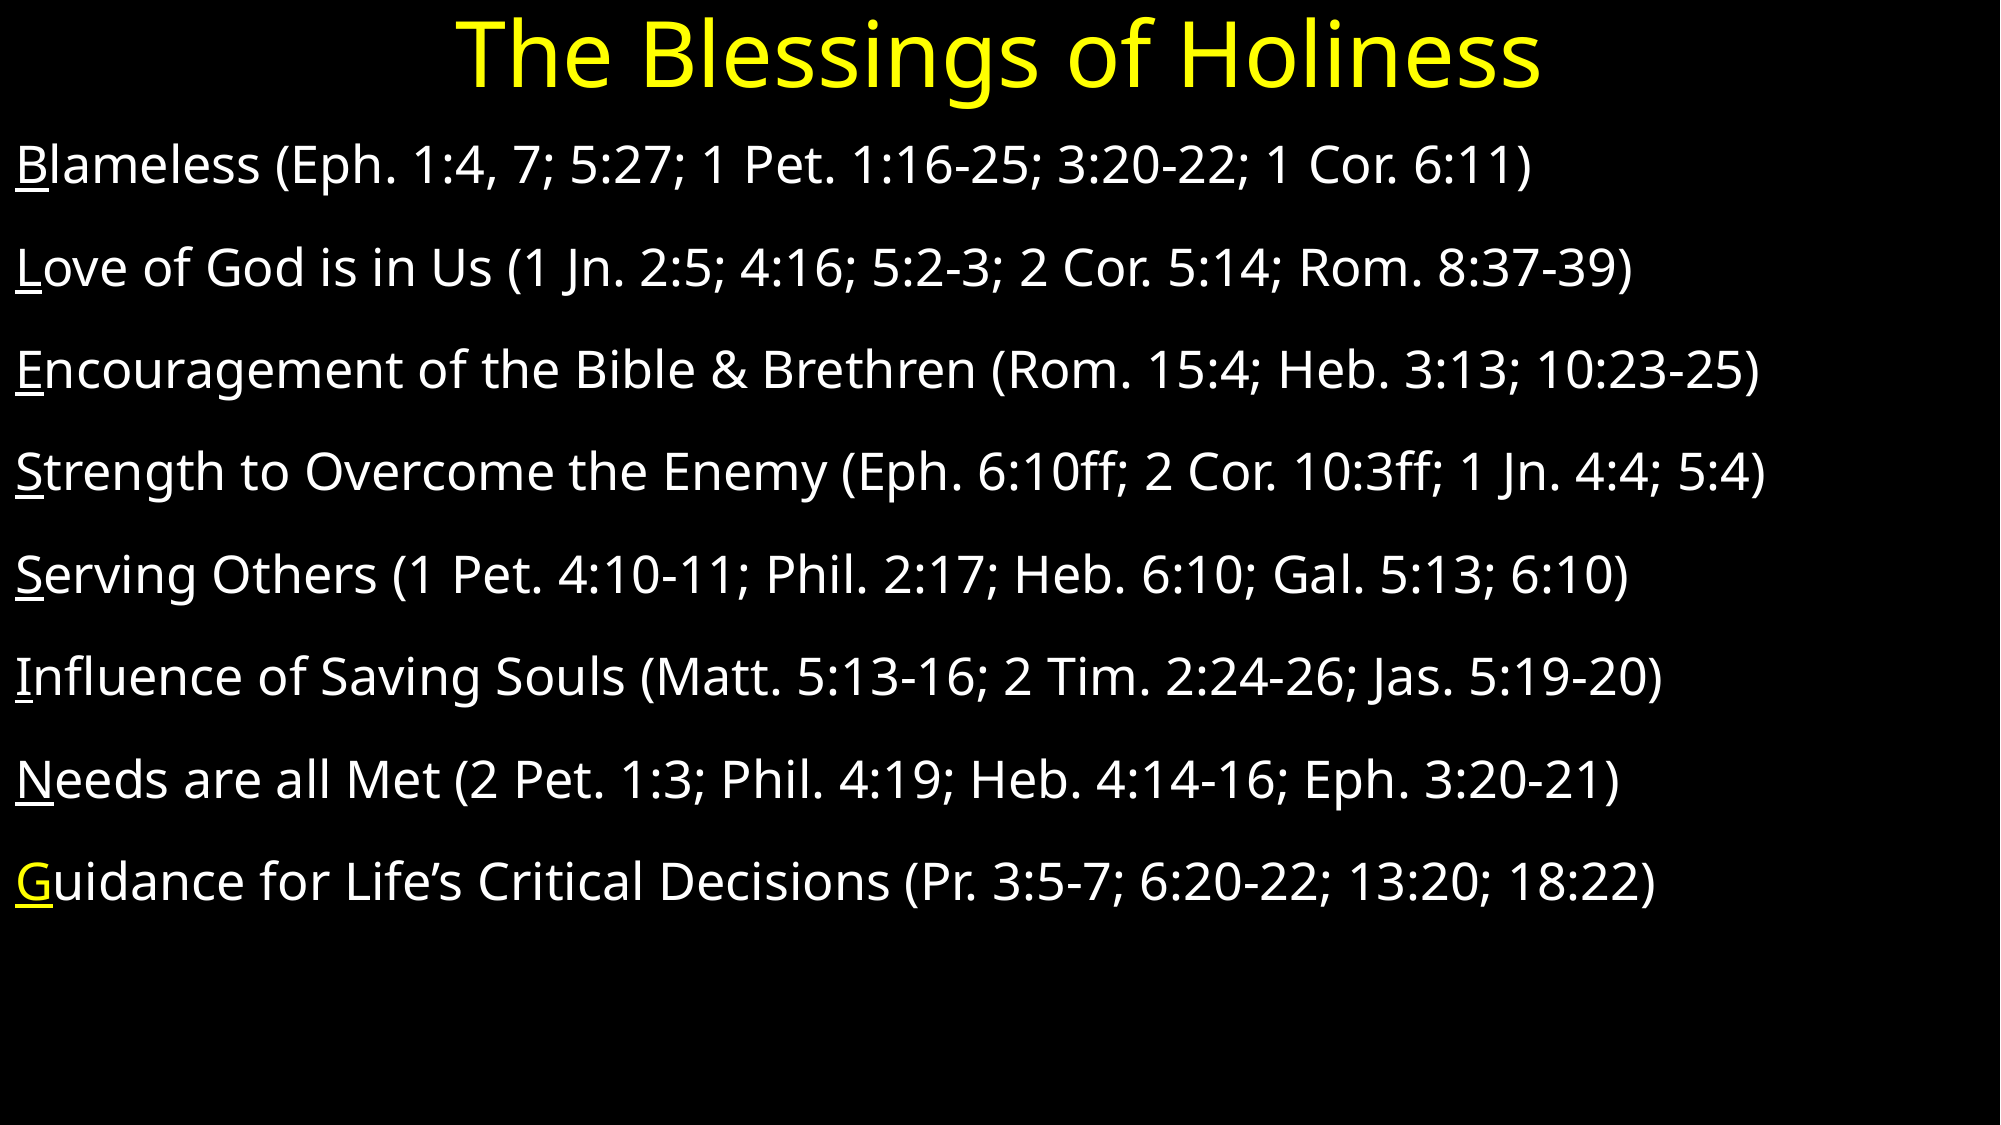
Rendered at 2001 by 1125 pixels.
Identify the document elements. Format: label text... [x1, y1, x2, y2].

list Blameless (Eph. 1:4, 7; 5:27; 1 Pet. 1:16-25; 3:20-22; 1 Cor. 6:11) Love of God is in Us (1 Jn. 2:5; 4:16; 5:2-3; 2 Cor. 5:14; Rom. 8:37-39) Encouragement of the Bible & Brethren (Rom. 15:4; Heb. 3:13; 10:23-25) Strength to Overcome the Enemy (Eph. 6:10ff; 2 Cor. 10:3ff; 1 Jn. 4:4; 5:4) Serving Others (1 Pet. 4:10-11; Phil. 2:17; Heb. 6:10; Gal. 5:13; 6:10) Influence of Saving Souls (Matt. 5:13-16; 2 Tim. 2:24-26; Jas. 5:19-20) Needs are all Met (2 Pet. 1:3; Phil. 4:19; Heb. 4:14-16; Eph. 3:20-21) Guidance for Life’s Critical Decisions (Pr. 3:5-7; 6:20-22; 13:20; 18:22) [0, 131, 2000, 1125]
title The Blessings of Holiness [0, 0, 2000, 116]
